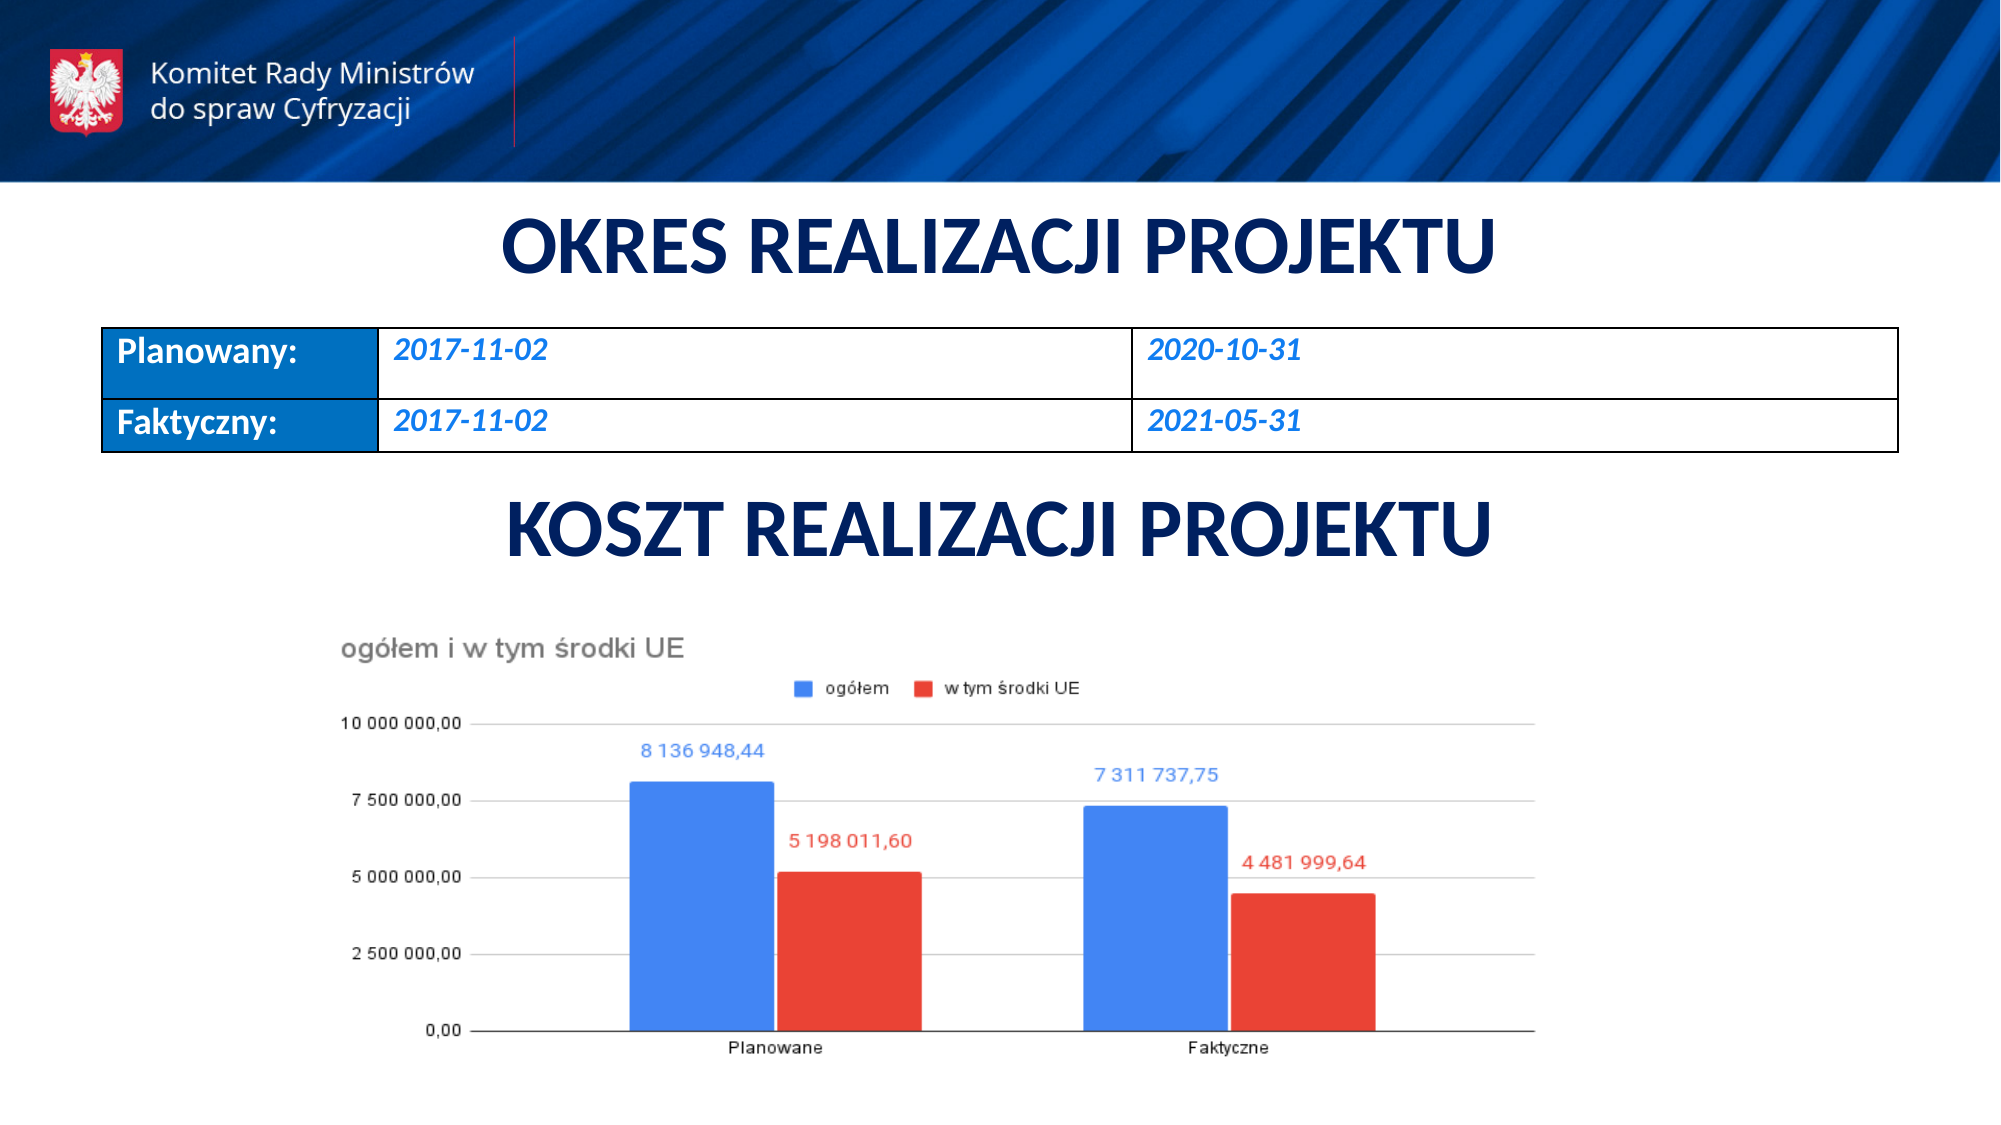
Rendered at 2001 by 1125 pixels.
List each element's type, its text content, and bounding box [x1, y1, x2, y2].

table_cell 2017-11-02 [379, 400, 1131, 451]
table_header 2020-10-31 [1133, 329, 1897, 398]
table_cell Faktyczny: [103, 400, 377, 451]
table_header Planowany: [103, 329, 377, 398]
table_header 2017-11-02 [379, 329, 1131, 398]
table_cell 2021-05-31 [1133, 400, 1897, 451]
picture [0, 0, 2001, 1125]
text_box KOSZT REALIZACJI PROJEKTU [0, 486, 2000, 609]
text_box OKRES REALIZACJI PROJEKTU [302, 203, 1698, 327]
